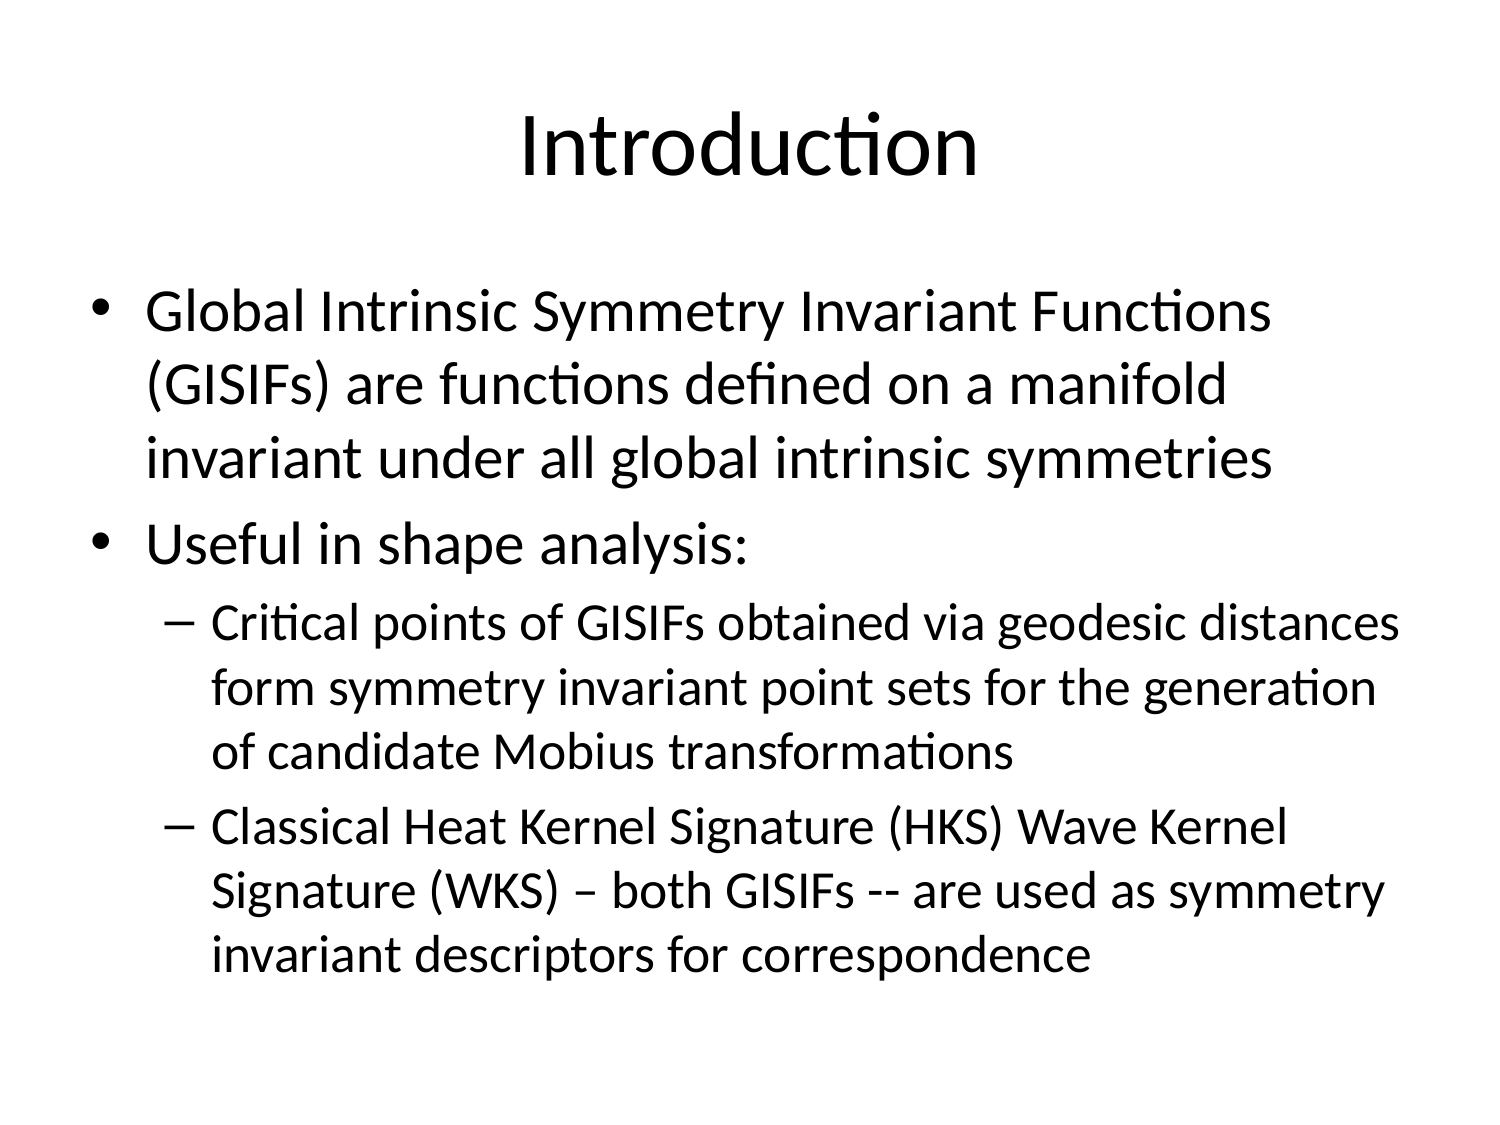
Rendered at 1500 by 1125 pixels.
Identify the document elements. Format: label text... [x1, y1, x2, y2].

list Global Intrinsic Symmetry Invariant Functions (GISIFs) are functions defined on a manifold invariant under all global intrinsic symmetries Useful in shape analysis: Critical points of GISIFs obtained via geodesic distances form symmetry invariant point sets for the generation of candidate Mobius transformations Classical Heat Kernel Signature (HKS) Wave Kernel Signature (WKS) – both GISIFs -- are used as symmetry invariant descriptors for correspondence [75, 262, 1425, 1005]
title Introduction [75, 45, 1425, 233]
